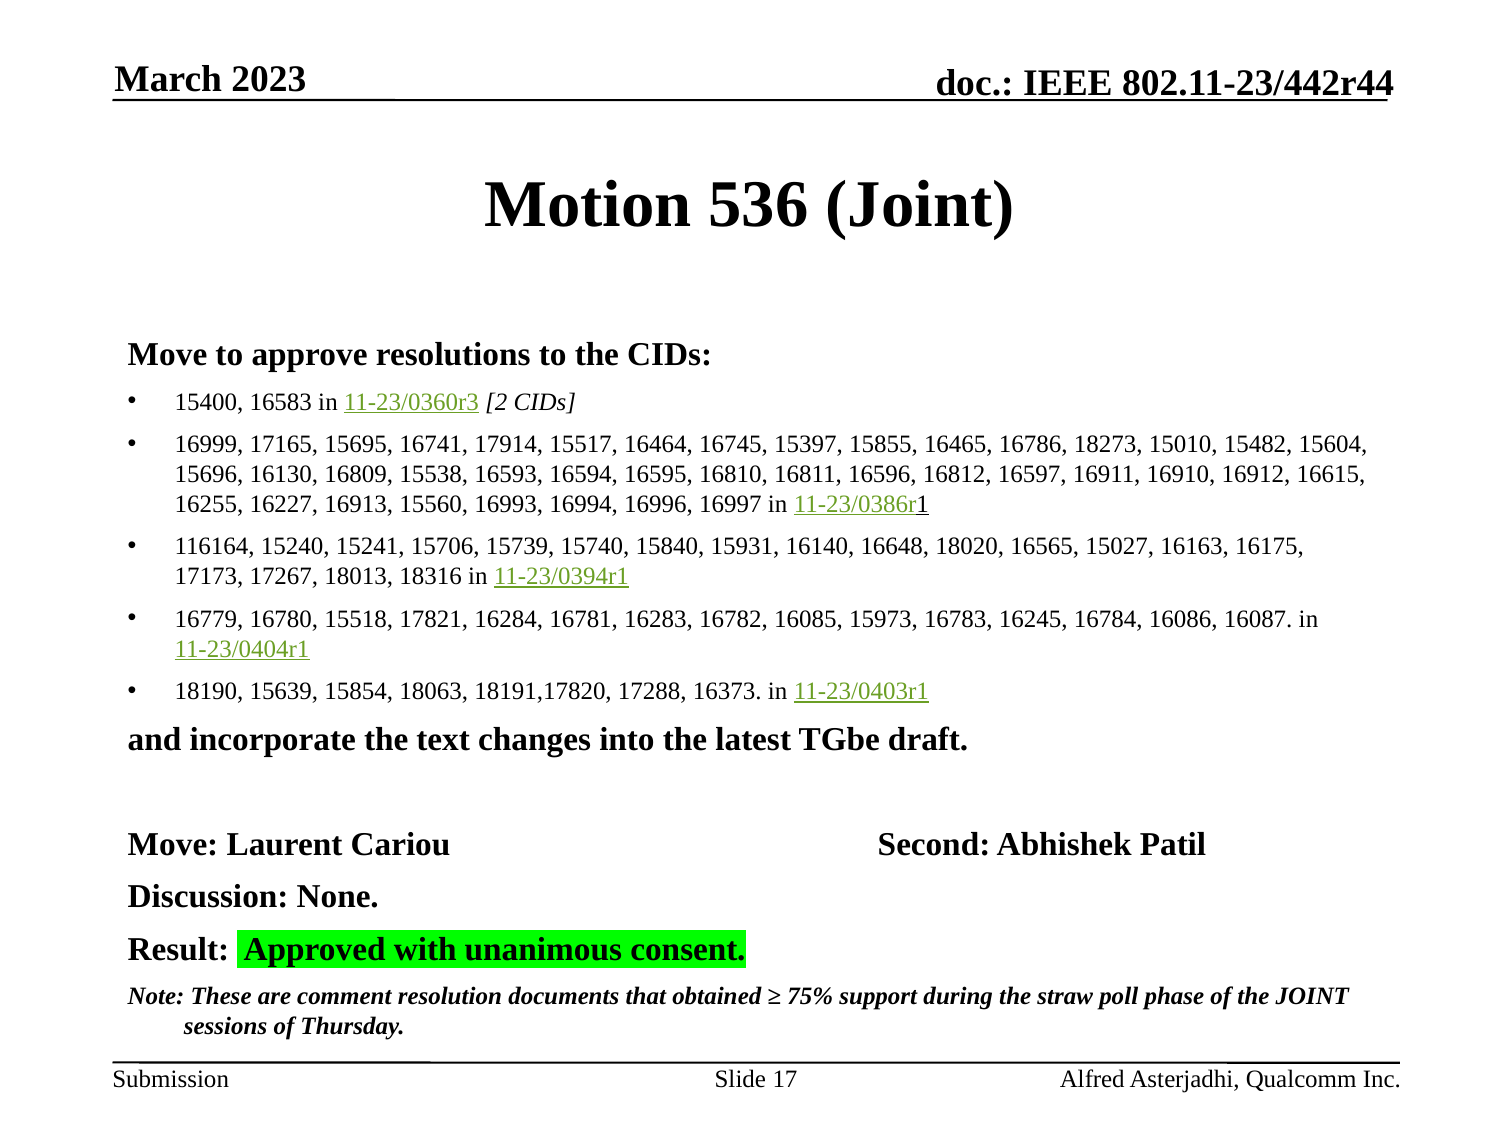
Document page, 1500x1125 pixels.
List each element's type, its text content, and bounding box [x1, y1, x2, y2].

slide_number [114, 54, 423, 100]
list Move to approve resolutions to the CIDs: 15400, 16583 in 11-23/0360r3 [2 CIDs] 16999, 17165, 15695, 16741, 17914, 15517, 16464, 16745, 15397, 15855, 16465, 16786, 18273, 15010, 15482, 15604, 15696, 16130, 16809, 15538, 16593, 16594, 16595, 16810, 16811, 16596, 16812, 16597, 16911, 16910, 16912, 16615, 16255, 16227, 16913, 15560, 16993, 16994, 16996, 16997 in 11-23/0386r1 116164, 15240, 15241, 15706, 15739, 15740, 15840, 15931, 16140, 16648, 18020, 16565, 15027, 16163, 16175, 17173, 17267, 18013, 18316 in 11-23/0394r1 16779, 16780, 15518, 17821, 16284, 16781, 16283, 16782, 16085, 15973, 16783, 16245, 16784, 16086, 16087. in 11-23/0404r1 18190, 15639, 15854, 18063, 18191,17820, 17288, 16373. in 11-23/0403r1 and incorporate the text changes into the latest TGbe draft. Move: Laurent Cariou Second: Abhishek Patil Discussion: None. Result: Approved with unanimous consent. Note: These are comment resolution documents that obtained ≥ 75% support during the straw poll phase of the JOINT sessions of Thursday. [112, 324, 1388, 1063]
slide_number Slide 17 [712, 1061, 800, 1123]
footer Alfred Asterjadhi, Qualcomm Inc. [878, 1061, 1402, 1093]
title Motion 536 (Joint) [112, 112, 1388, 288]
